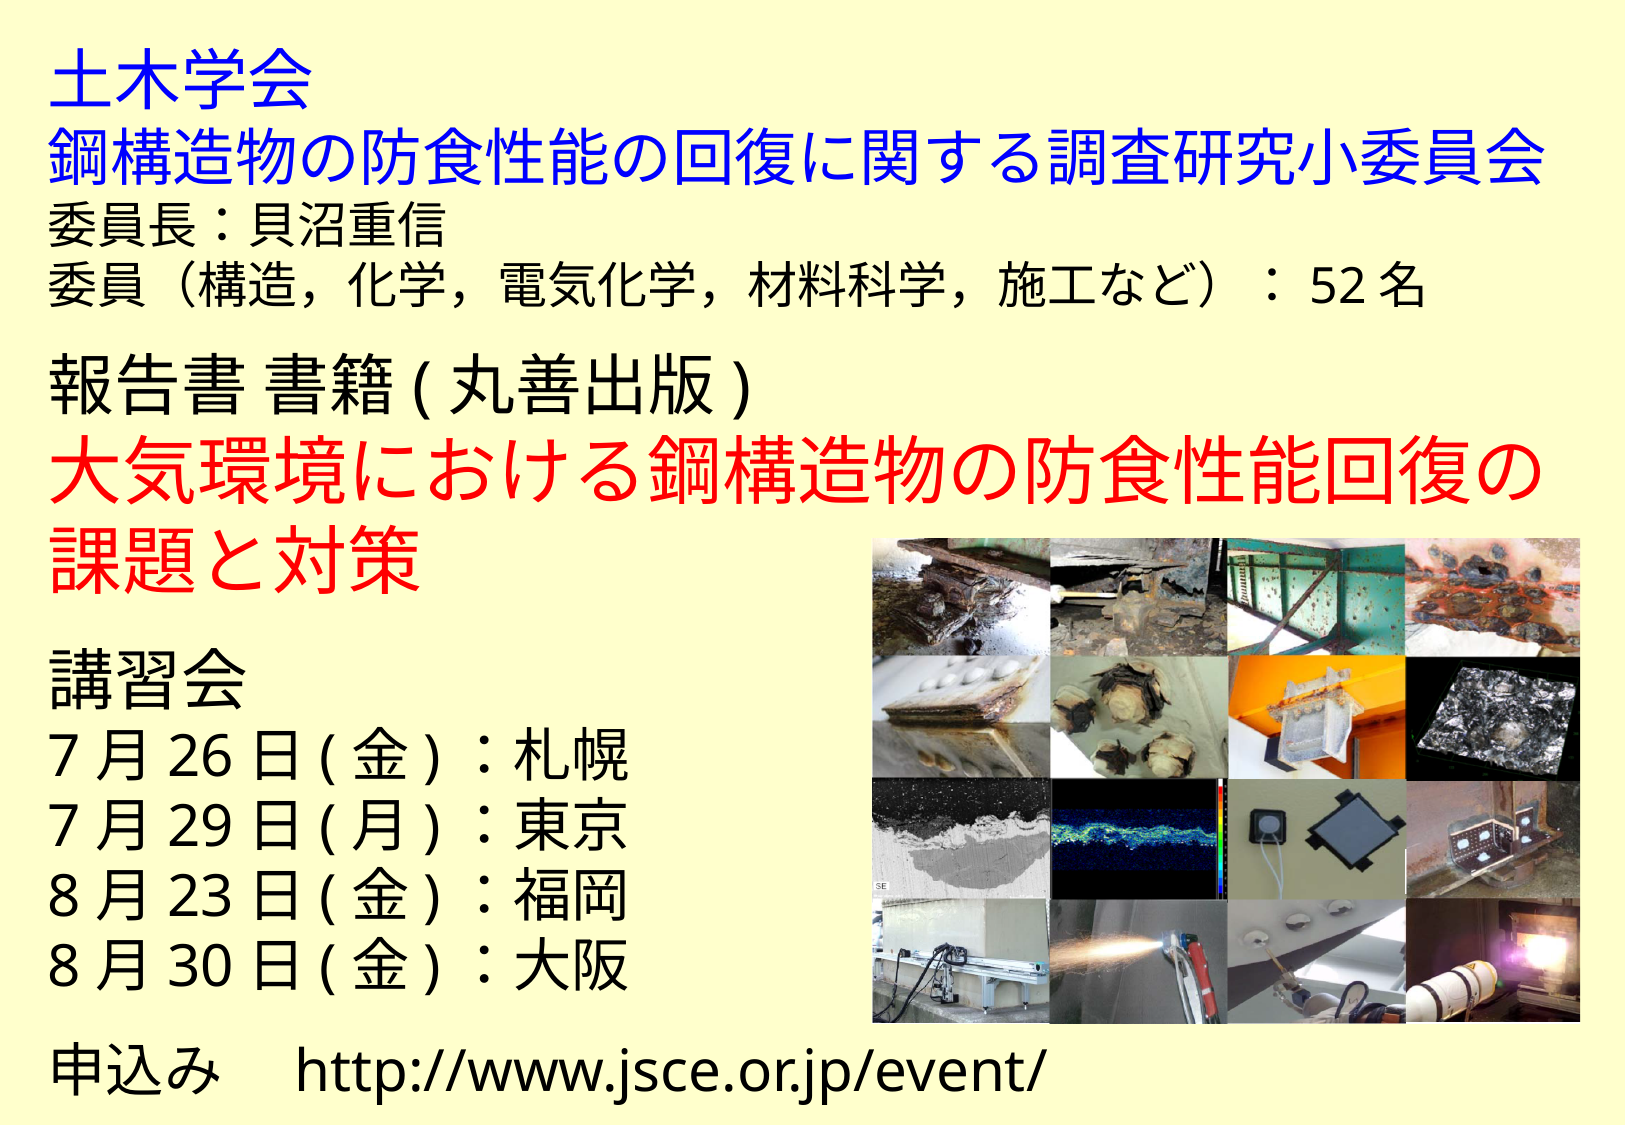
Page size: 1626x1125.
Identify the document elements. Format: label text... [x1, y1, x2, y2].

picture [871, 538, 1581, 1024]
text_box 土木学会 鋼構造物の防食性能の回復に関する調査研究小委員会 委員長：貝沼重信 委員（構造，化学，電気化学，材料科学，施工など）：52名 報告書 書籍(丸善出版) 大気環境における鋼構造物の防食性能回復の課題と対策 講習会 7月26日(金)：札幌 7月29日(月)：東京 8月23日(金)：福岡 8月30日(金)：大阪 申込み http://www.jsce.or.jp/event/ [32, 30, 1604, 955]
